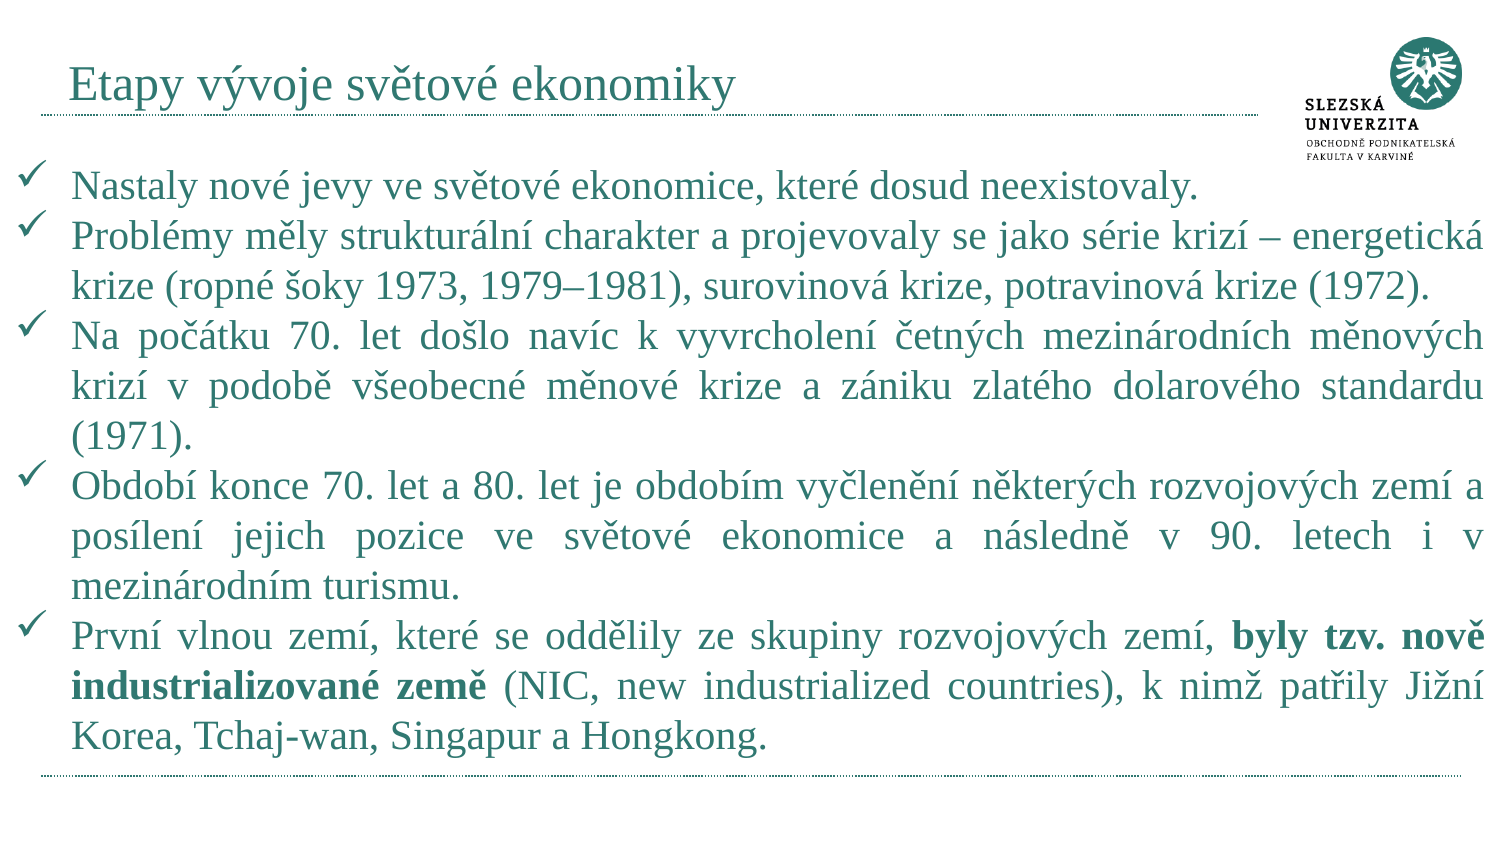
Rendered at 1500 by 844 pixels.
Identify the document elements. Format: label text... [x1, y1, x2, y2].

title Etapy vývoje světové ekonomiky [53, 43, 1318, 127]
text_box Nastaly nové jevy ve světové ekonomice, které dosud neexistovaly. Problémy měly strukturální charakter a projevovaly se jako série krizí – energetická krize (ropné šoky 1973, 1979–1981), surovinová krize, potravinová krize (1972). Na počátku 70. let došlo navíc k vyvrcholení četných mezinárodních měnových krizí v podobě všeobecné měnové krize a zániku zlatého dolarového standardu (1971). Období konce 70. let a 80. let je obdobím vyčlenění některých rozvojových zemí a posílení jejich pozice ve světové ekonomice a následně v 90. letech i v mezinárodním turismu. První vlnou zemí, které se oddělily ze skupiny rozvojových zemí, byly tzv. nově industrializované země (NIC, new industrialized countries), k nimž patřily Jižní Korea, Tchaj-wan, Singapur a Hongkong. [0, 150, 1500, 766]
picture [1305, 37, 1462, 150]
